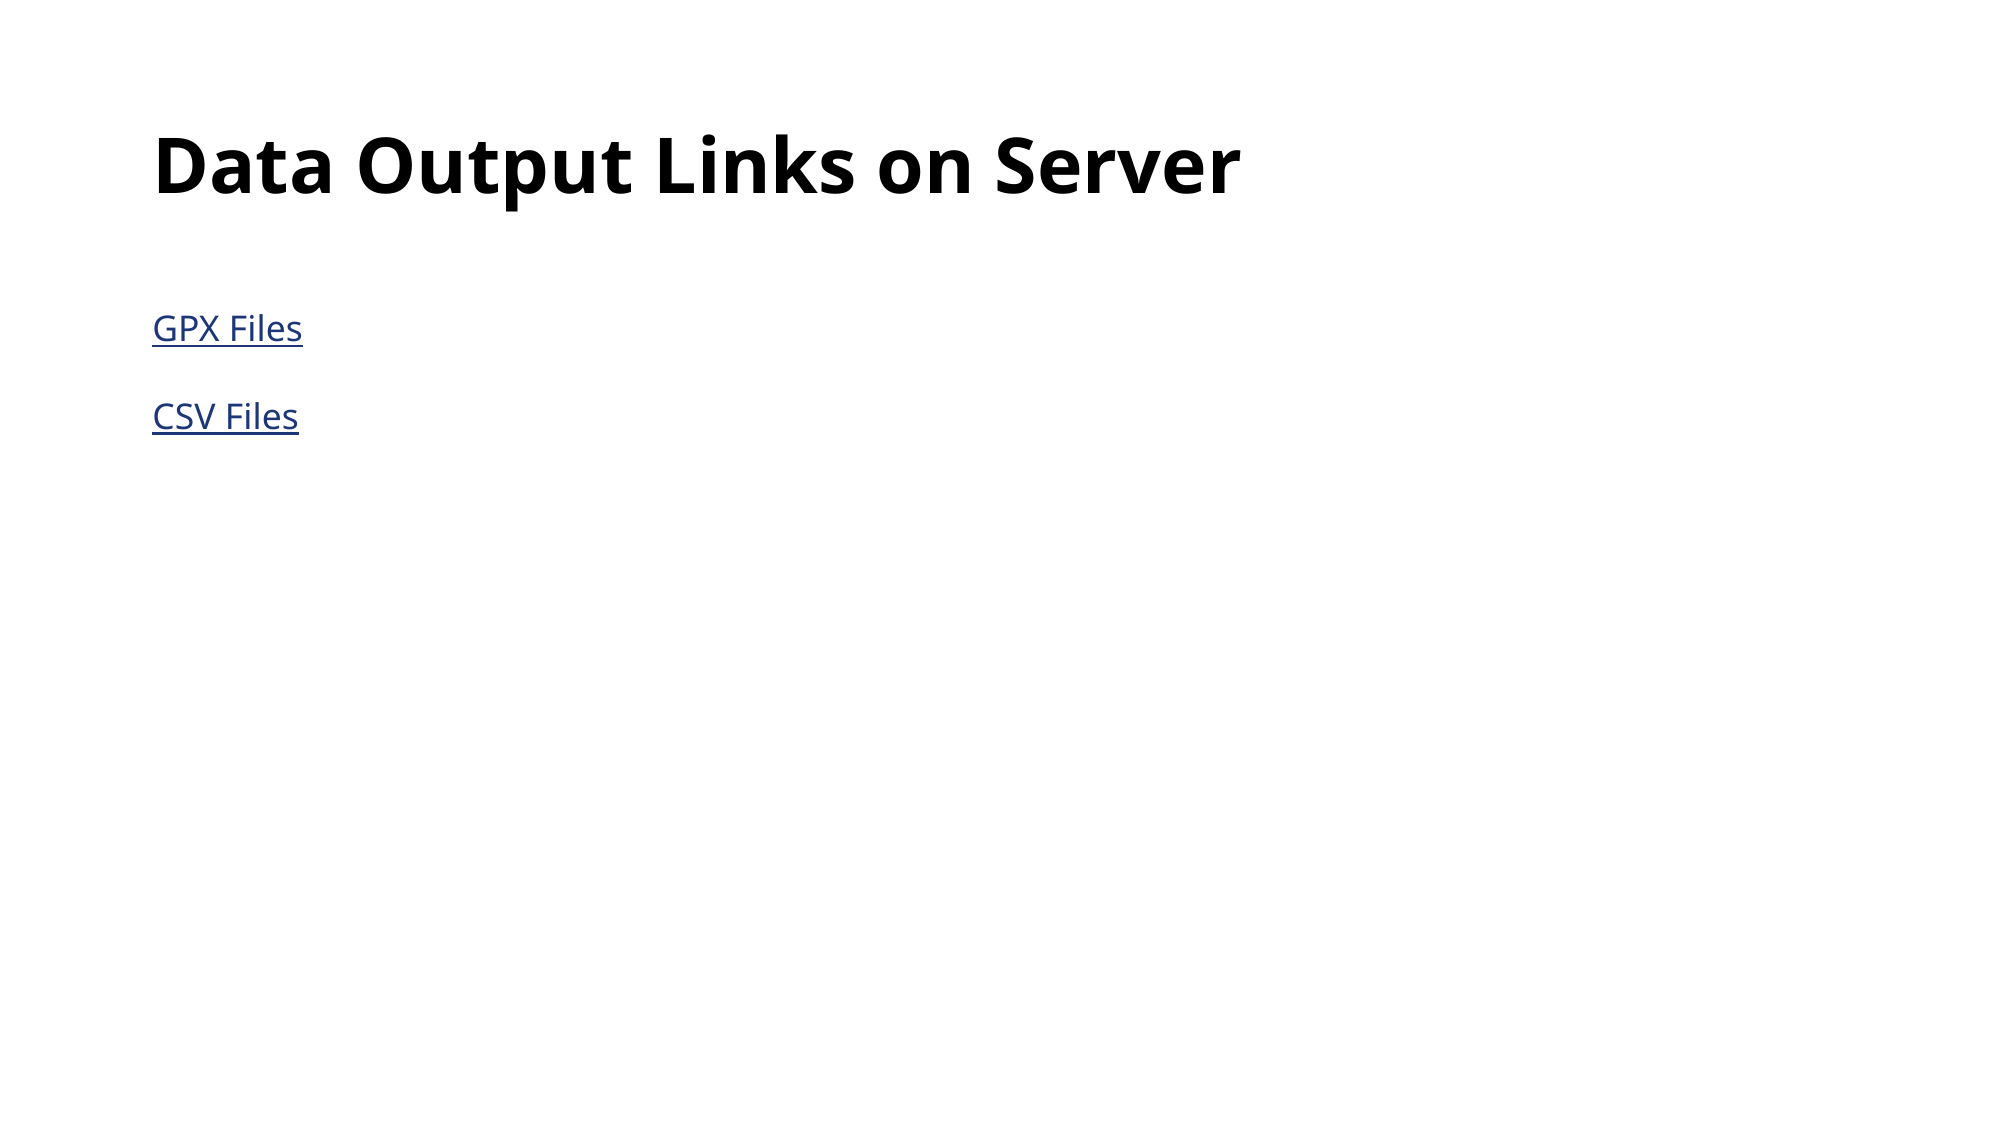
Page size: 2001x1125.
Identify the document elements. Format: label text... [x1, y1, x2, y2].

title Data Output Links on Server [137, 59, 1863, 278]
list GPX Files CSV Files [137, 299, 1863, 1014]
